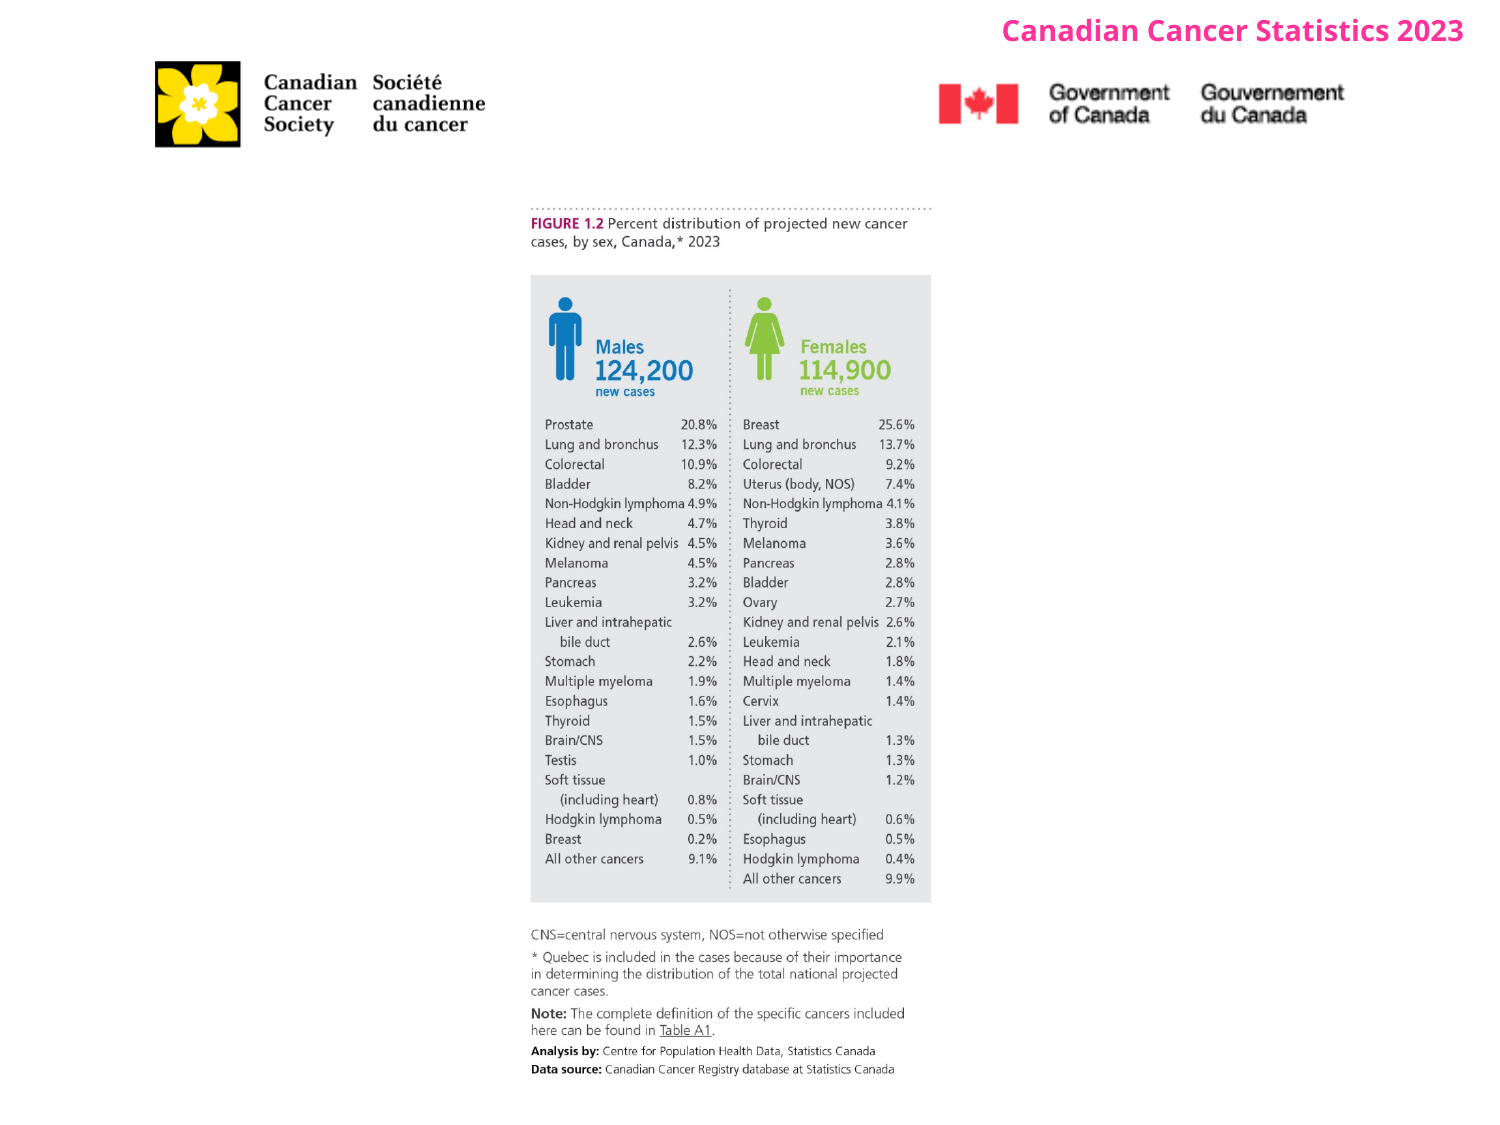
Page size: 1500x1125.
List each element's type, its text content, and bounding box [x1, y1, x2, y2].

picture [912, 37, 1410, 144]
picture [112, 18, 1004, 1121]
text_box Canadian Cancer Statistics 2023 [964, 4, 1500, 55]
